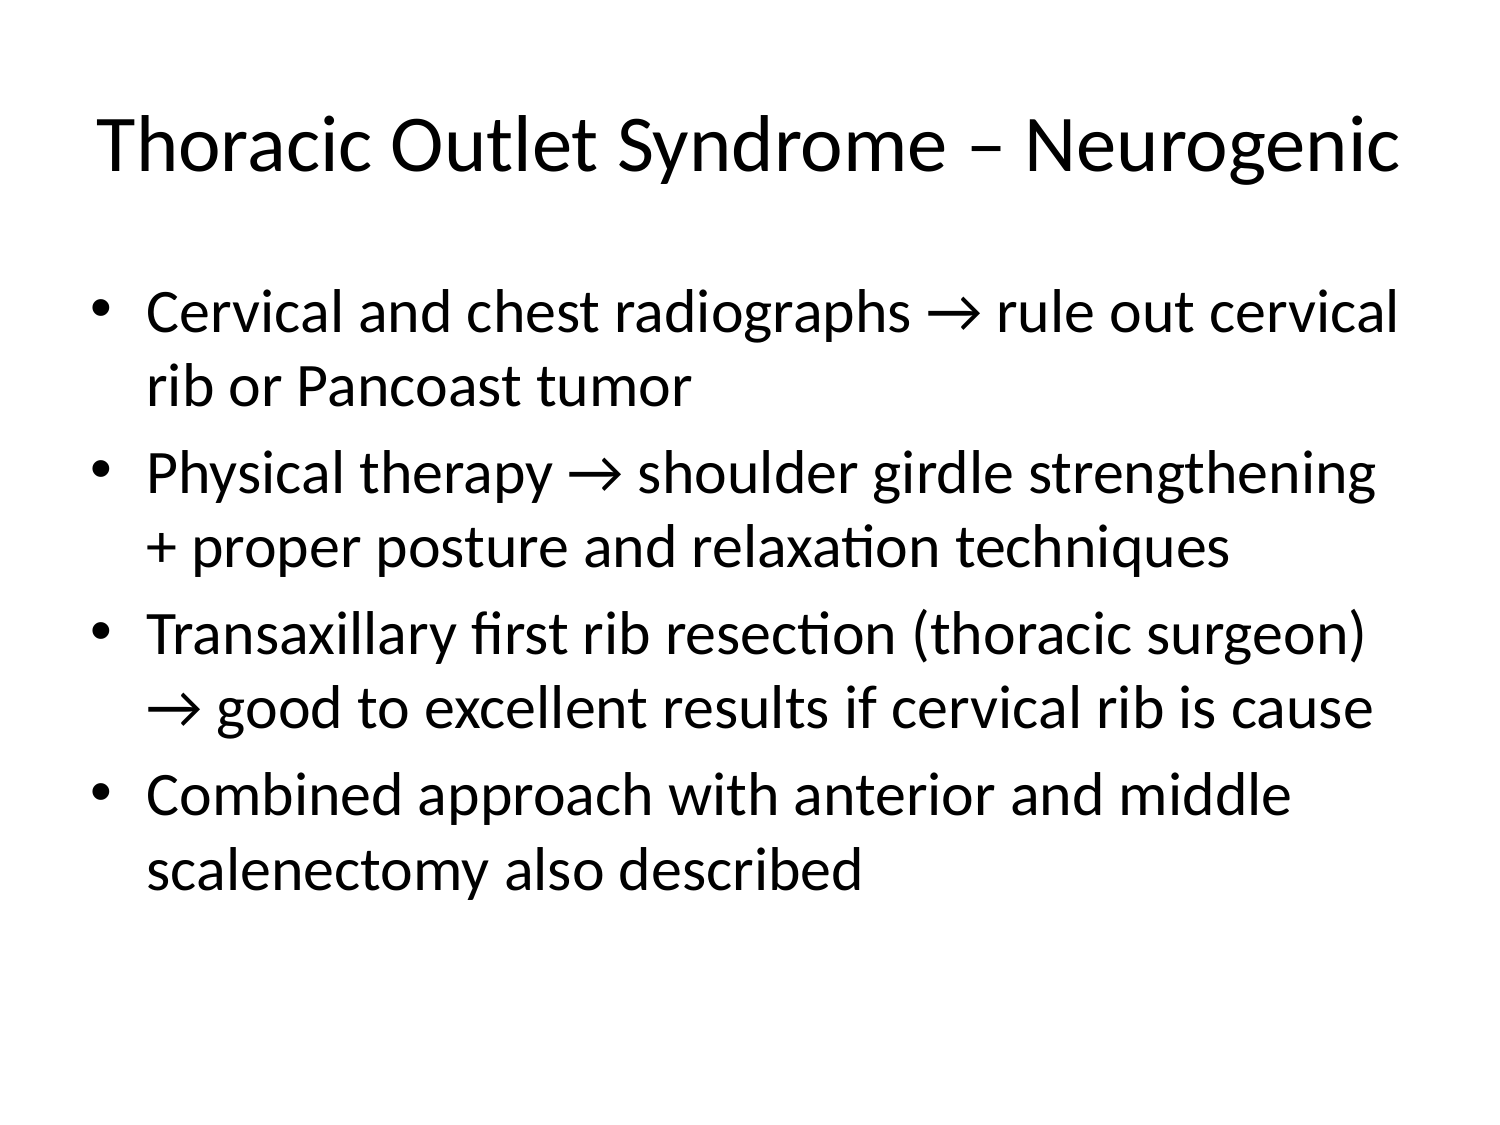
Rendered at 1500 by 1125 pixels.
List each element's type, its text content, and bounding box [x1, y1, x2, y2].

title Thoracic Outlet Syndrome – Neurogenic [75, 45, 1425, 233]
list Cervical and chest radiographs → rule out cervical rib or Pancoast tumor Physical therapy → shoulder girdle strengthening + proper posture and relaxation techniques Transaxillary first rib resection (thoracic surgeon) → good to excellent results if cervical rib is cause Combined approach with anterior and middle scalenectomy also described [75, 262, 1425, 1005]
